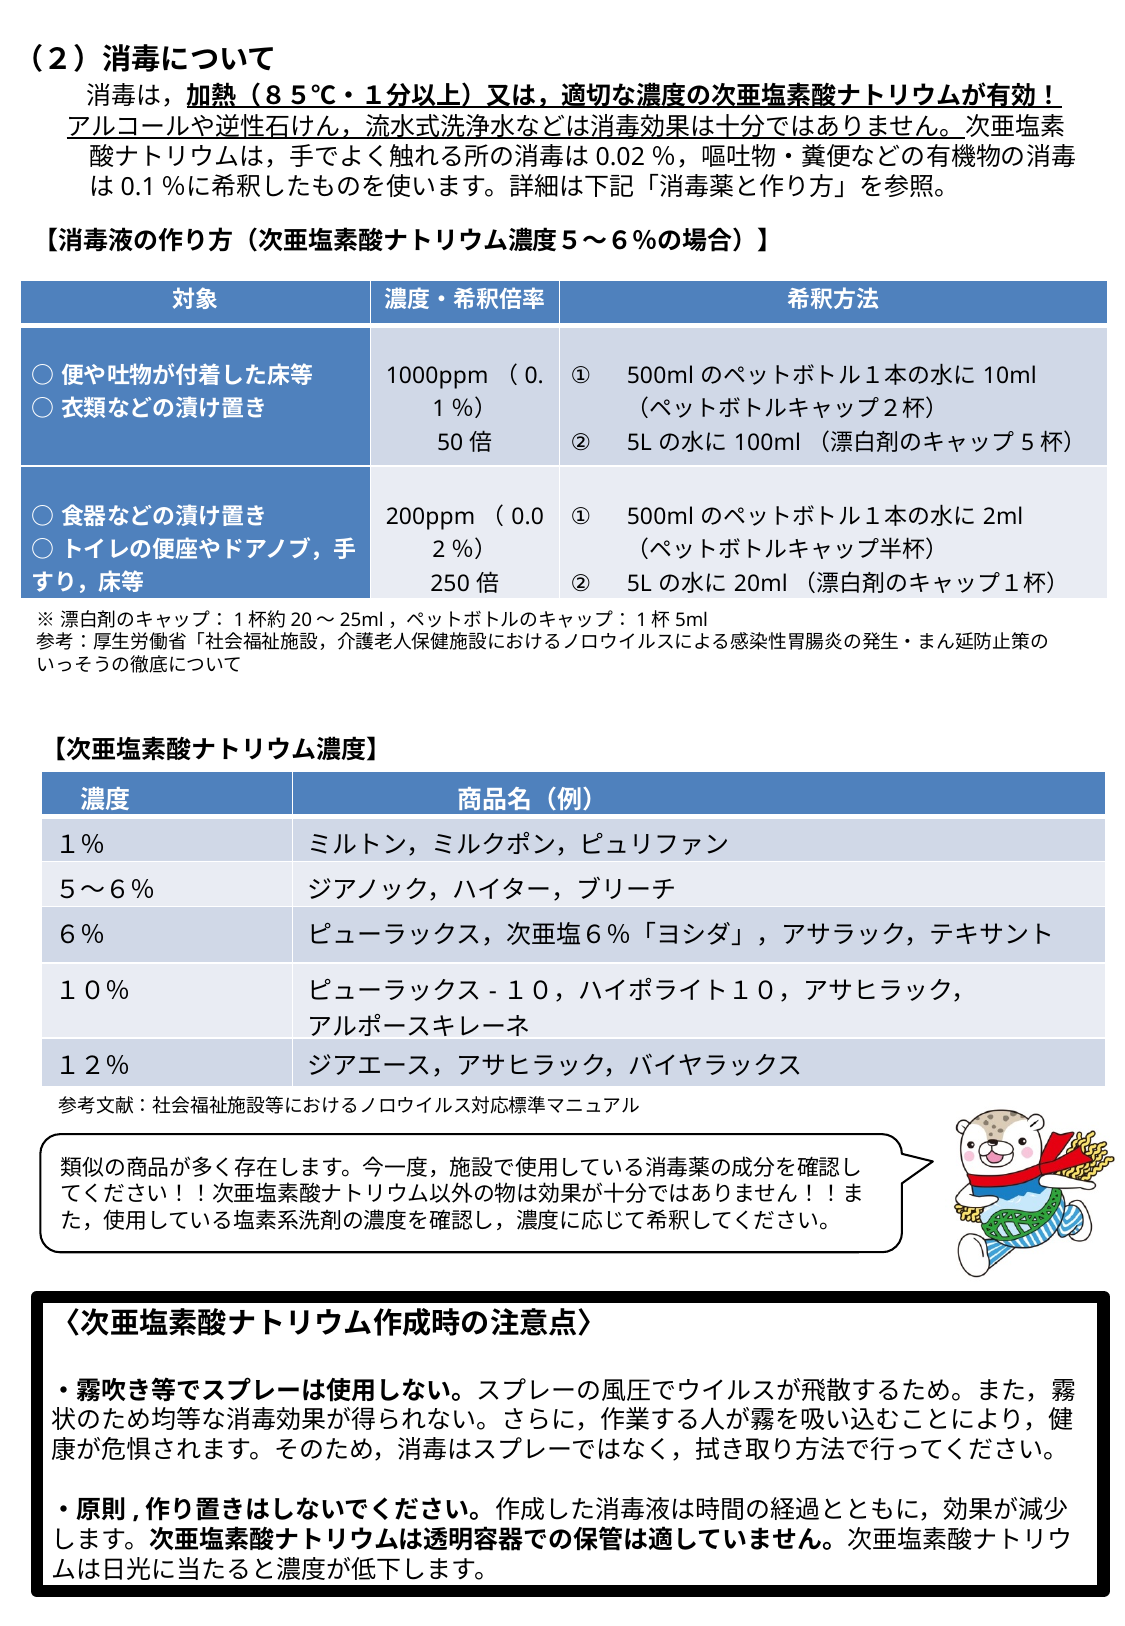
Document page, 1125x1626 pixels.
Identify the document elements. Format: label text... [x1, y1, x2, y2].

text_box 【次亜塩素酸ナトリウム濃度】 [26, 726, 407, 771]
table_header 濃度・希釈倍率 [371, 281, 559, 323]
text_box 〈次亜塩素酸ナトリウム作成時の注意点〉 ・霧吹き等でスプレーは使用しない。スプレーの風圧でウイルスが飛散するため。また，霧状のため均等な消毒効果が得られない。さらに，作業する人が霧を吸い込むことにより，健康が危惧されます。そのため，消毒はスプレーではなく，拭き取り方法で行ってください。 ・原則,作り置きはしないでください。作成した消毒液は時間の経過とともに，効果が減少します。次亜塩素酸ナトリウムは透明容器での保管は適していません。次亜塩素酸ナトリウムは日光に当たると濃度が低下します。 [36, 1296, 1104, 1592]
table_cell ５～６％ [42, 862, 292, 906]
table_cell 500mlのペットボトル１本の水に10ml （ペットボトルキャップ２杯） 5Lの水に100ml（漂白剤のキャップ5杯） [560, 328, 1107, 465]
text_box （２）消毒について 消毒は，加熱（８５℃・１分以上）又は，適切な濃度の次亜塩素酸ナトリウムが有効！ アルコールや逆性石けん，流水式洗浄水などは消毒効果は十分ではありません。次亜塩素 酸ナトリウムは，手でよく触れる所の消毒は0.02％，嘔吐物・糞便などの有機物の消毒 は0.1％に希釈したものを使います。詳細は下記「消毒薬と作り方」を参照。 [0, 32, 1104, 238]
text_box ※漂白剤のキャップ：1杯約20～25ml，ペットボトルのキャップ：1杯5ml 参考：厚生労働省「社会福祉施設，介護老人保健施設におけるノロウイルスによる感染性胃腸炎の発生・まん延防止策のいっそうの徹底について [22, 599, 1101, 683]
table_header 対象 [21, 281, 370, 323]
table_cell １％ [42, 819, 292, 861]
text_box 類似の商品が多く存在します。今一度，施設で使用している消毒薬の成分を確認してください！！次亜塩素酸ナトリウム以外の物は効果が十分ではありません！！また，使用している塩素系洗剤の濃度を確認し，濃度に応じて希釈してください。 [38, 1132, 935, 1255]
table_header 濃度 [42, 772, 292, 814]
table_cell 1000ppm（0.1％） 50倍 [371, 328, 559, 465]
table_header 希釈方法 [560, 281, 1107, 323]
text_box 【消毒液の作り方（次亜塩素酸ナトリウム濃度５～６％の場合）】 [18, 238, 799, 262]
table_cell ミルトン，ミルクポン，ピュリファン [293, 819, 1105, 861]
text_box 参考文献：社会福祉施設等におけるノロウイルス対応標準マニュアル [44, 1086, 655, 1124]
table_cell １０％ [42, 964, 292, 1037]
table_cell ○食器などの漬け置き ○トイレの便座やドアノブ，手すり，床等 [21, 467, 370, 598]
table_cell ６％ [42, 907, 292, 962]
table_cell ○便や吐物が付着した床等 ○衣類などの漬け置き [21, 328, 370, 465]
table_cell ピューラックス，次亜塩６％「ヨシダ」，アサラック，テキサント [293, 907, 1105, 962]
table_cell ジアエース，アサヒラック，バイヤラックス [293, 1039, 1105, 1086]
table_header 商品名（例） [293, 772, 1105, 814]
table_cell ジアノック，ハイター，ブリーチ [293, 862, 1105, 906]
table_cell １２％ [42, 1039, 292, 1086]
table_cell 200ppm（0.02％） 250倍 [371, 467, 559, 598]
picture [945, 1100, 1124, 1286]
table_cell ピューラックス-１０，ハイポライト１０，アサヒラック， アルポースキレーネ [293, 964, 1105, 1037]
table_cell 500mlのペットボトル１本の水に2ml （ペットボトルキャップ半杯） 5Lの水に20ml（漂白剤のキャップ１杯） [560, 467, 1107, 598]
